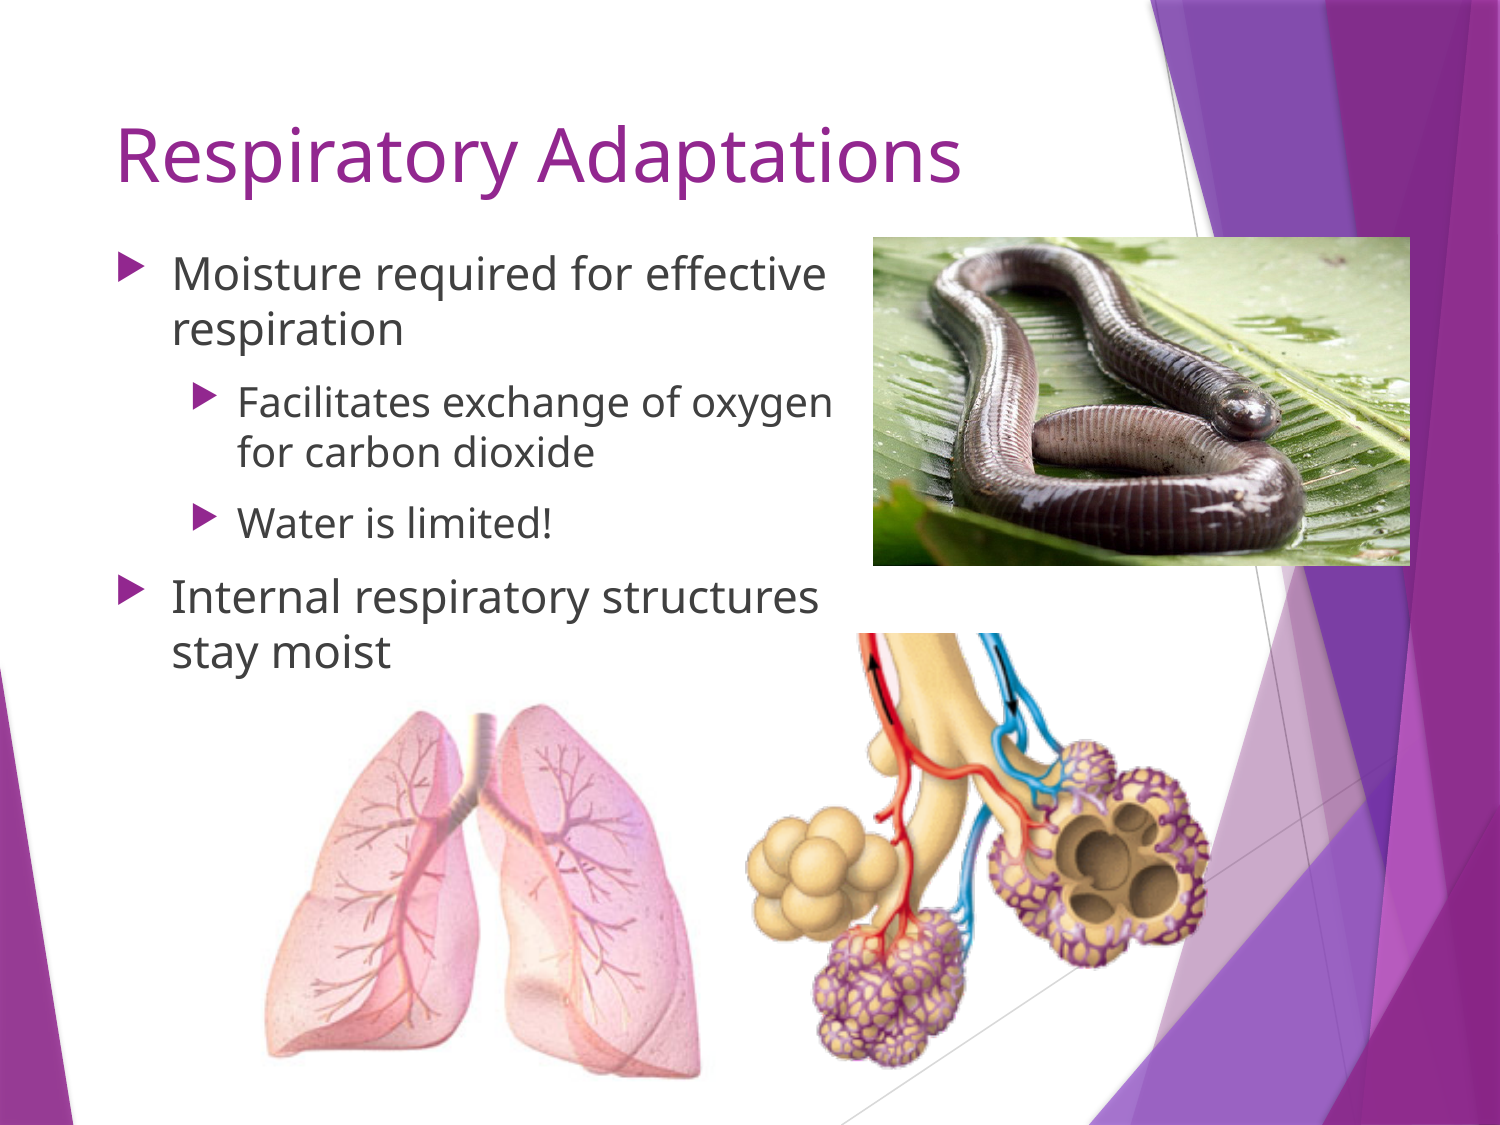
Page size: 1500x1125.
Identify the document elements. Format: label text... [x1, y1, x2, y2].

list Moisture required for effective respiration Facilitates exchange of oxygen for carbon dioxide Water is limited! Internal respiratory structures stay moist [99, 237, 874, 992]
picture [872, 236, 1410, 566]
picture [232, 633, 1217, 1098]
title Respiratory Adaptations [99, 99, 1142, 217]
